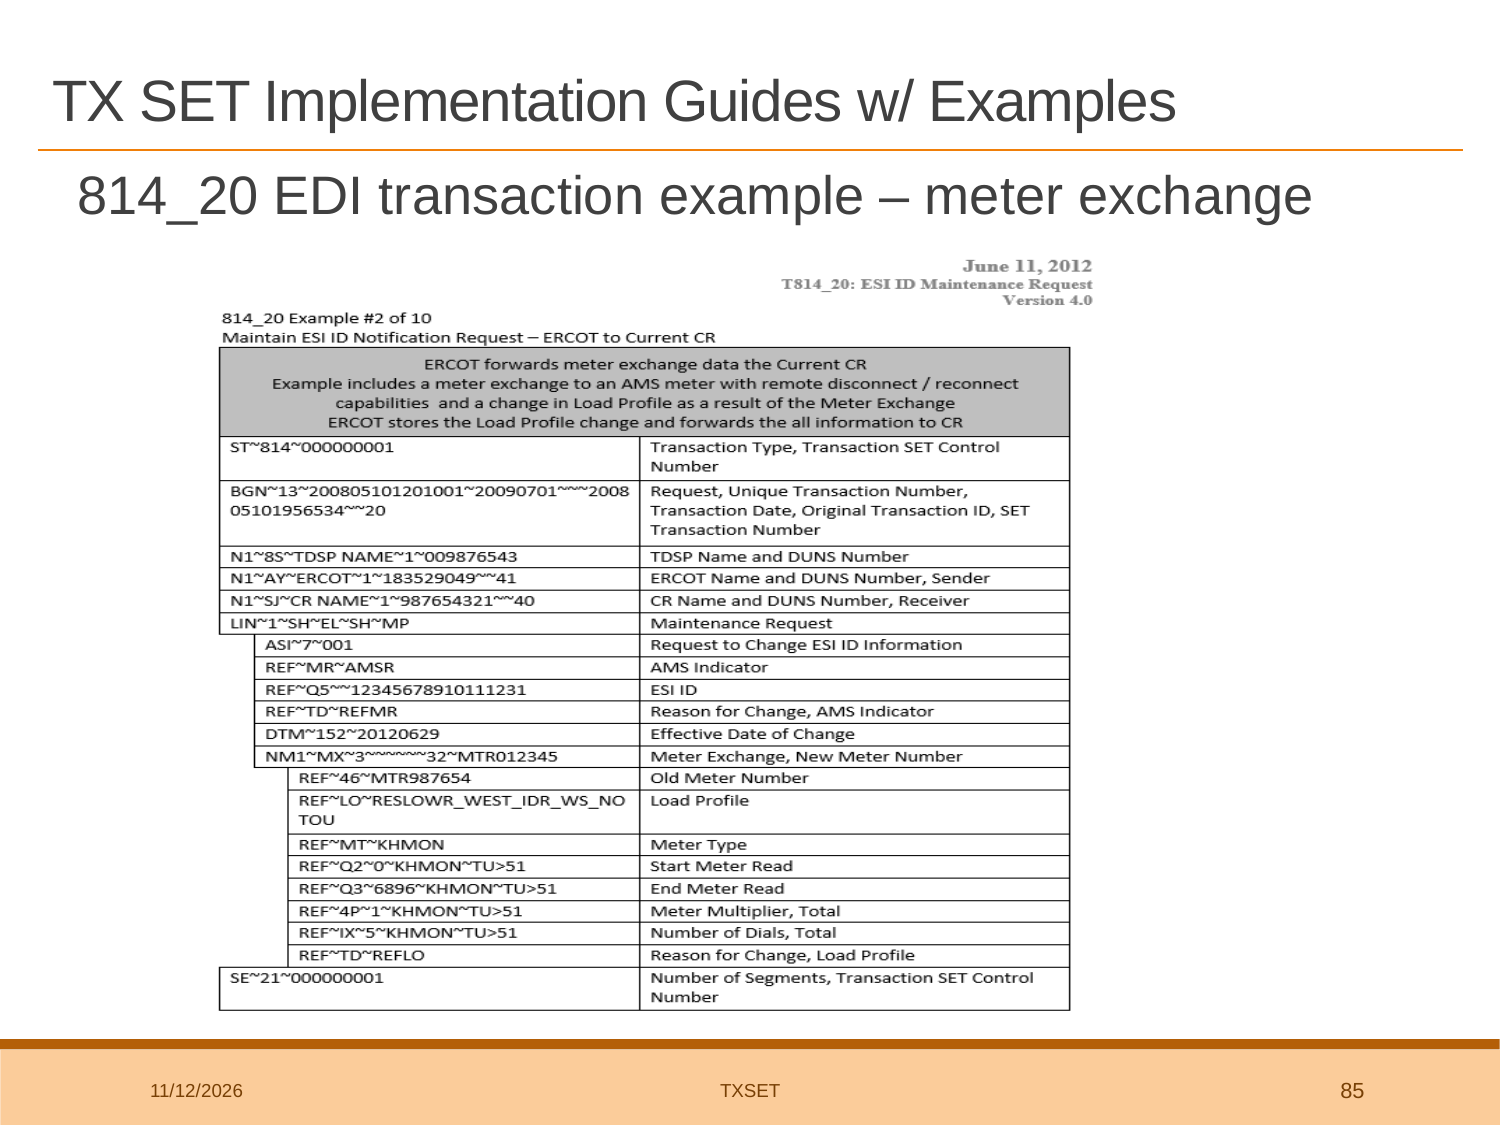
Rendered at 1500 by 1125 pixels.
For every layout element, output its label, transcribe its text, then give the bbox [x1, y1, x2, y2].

title TX SET Implementation Guides w/ Examples [37, 37, 1275, 141]
slide_number 85 [1218, 1059, 1380, 1120]
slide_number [135, 1059, 440, 1120]
footer TxSET [453, 1059, 1047, 1120]
list 814_20 EDI transaction example – meter exchange [62, 160, 1464, 242]
picture [186, 246, 1126, 1014]
